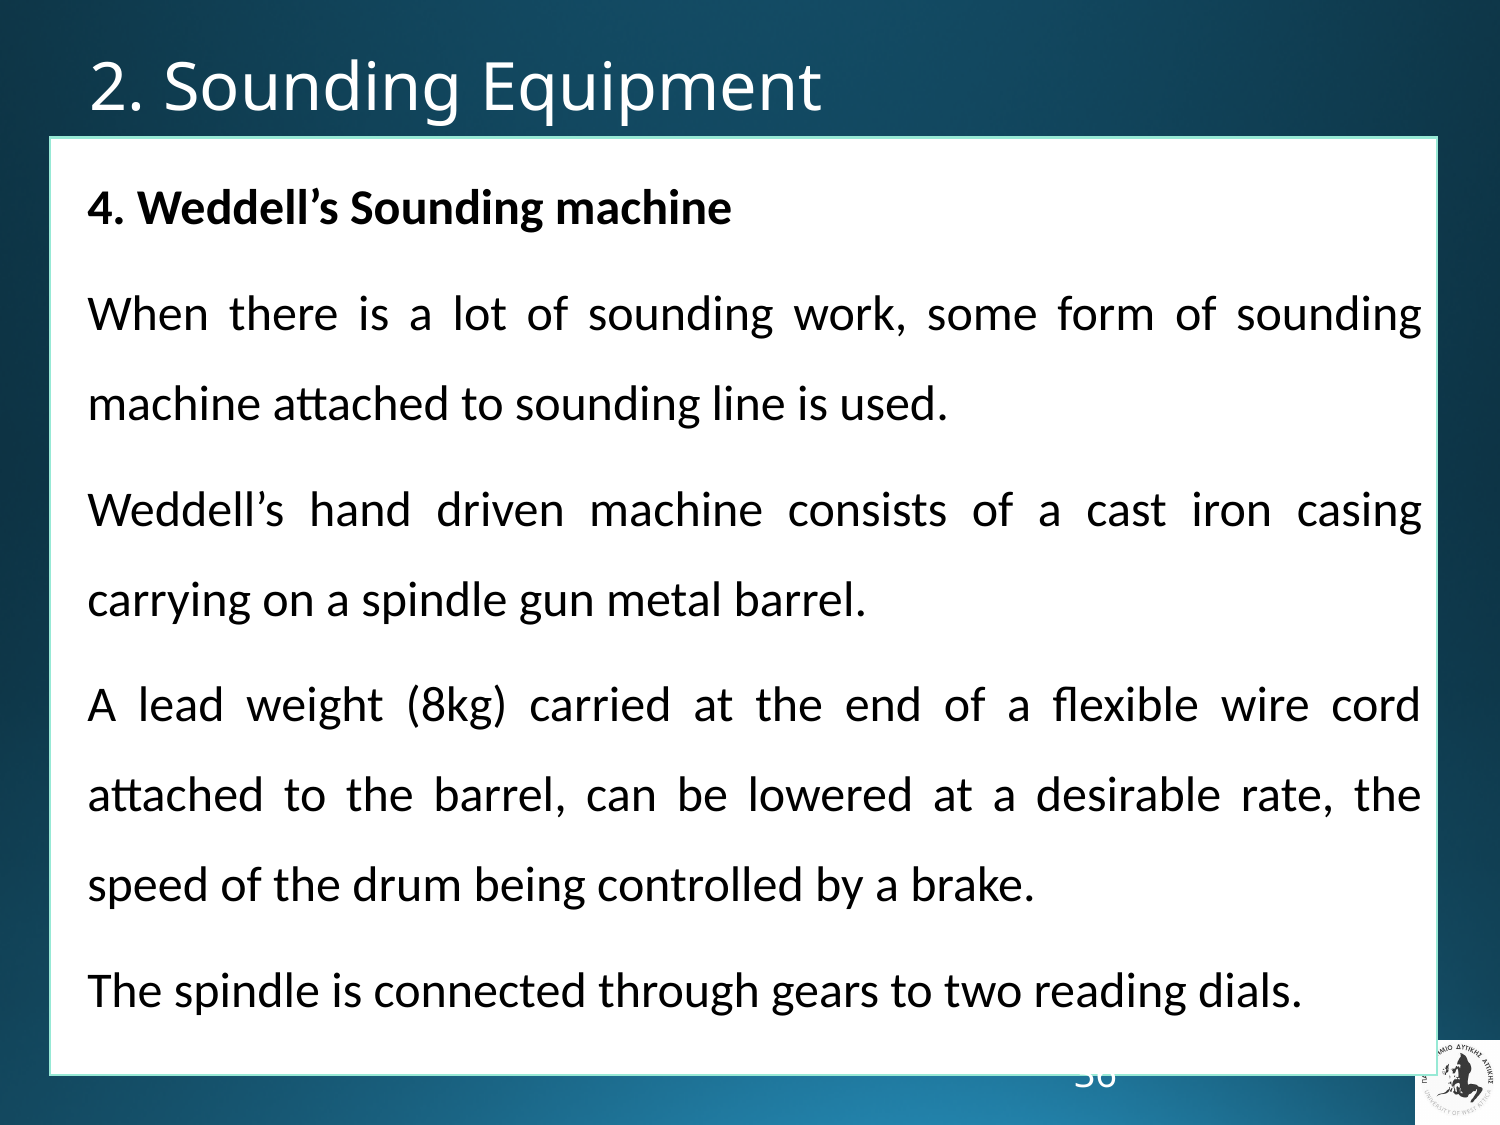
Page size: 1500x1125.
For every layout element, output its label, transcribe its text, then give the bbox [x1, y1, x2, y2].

title 2. Sounding Equipment [75, 45, 1425, 125]
list 4. Weddell’s Sounding machine When there is a lot of sounding work, some form of sounding machine attached to sounding line is used. Weddell’s hand driven machine consists of a cast iron casing carrying on a spindle gun metal barrel. A lead weight (8kg) carried at the end of a flexible wire cord attached to the barrel, can be lowered at a desirable rate, the speed of the drum being controlled by a brake. The spindle is connected through gears to two reading dials. [49, 136, 1438, 1076]
slide_number 36 [1059, 1042, 1397, 1103]
picture [0, 0, 1500, 1125]
